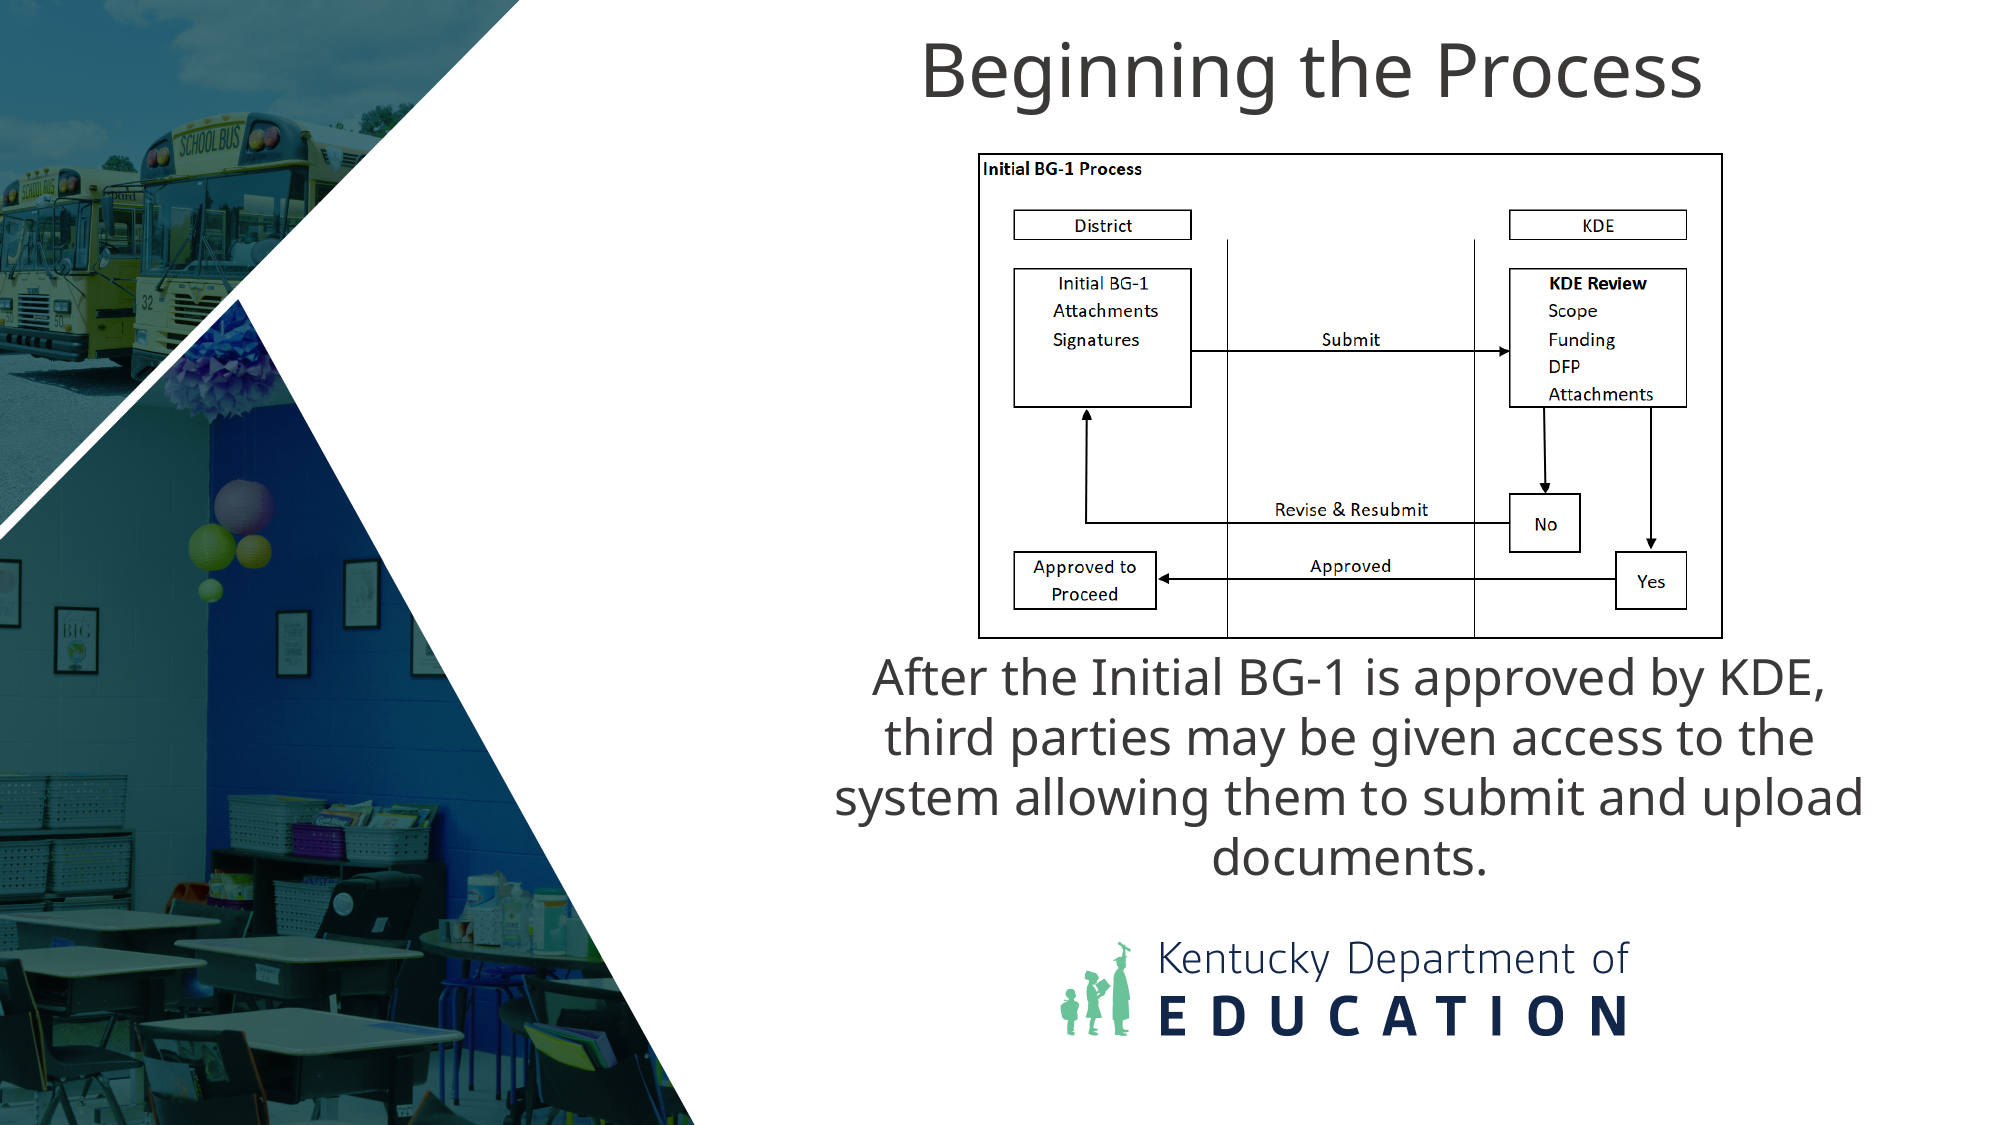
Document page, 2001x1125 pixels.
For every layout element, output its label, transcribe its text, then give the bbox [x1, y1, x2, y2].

text_box After the Initial BG-1 is approved by KDE, third parties may be given access to the system allowing them to submit and upload documents. [804, 667, 1896, 893]
title Beginning the Process [712, 0, 1913, 120]
picture [0, 0, 2001, 1125]
